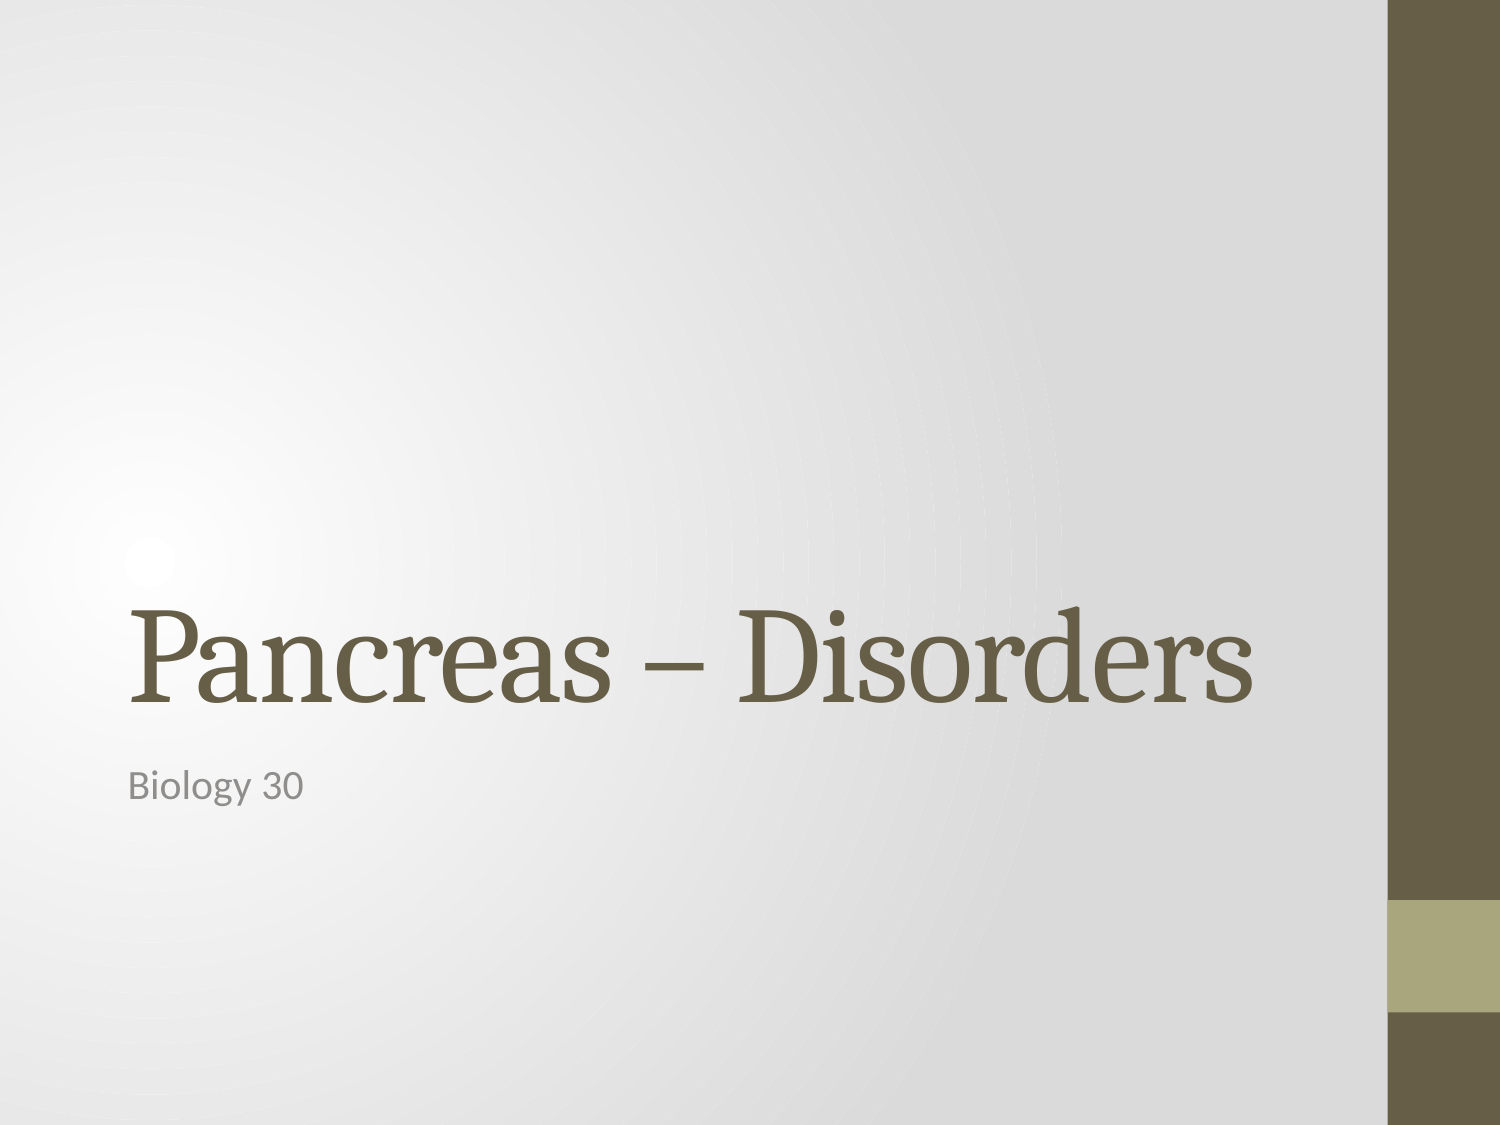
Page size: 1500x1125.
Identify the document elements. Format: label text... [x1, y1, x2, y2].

subtitle Biology 30 [112, 750, 1173, 925]
title Pancreas – Disorders [112, 312, 1350, 738]
